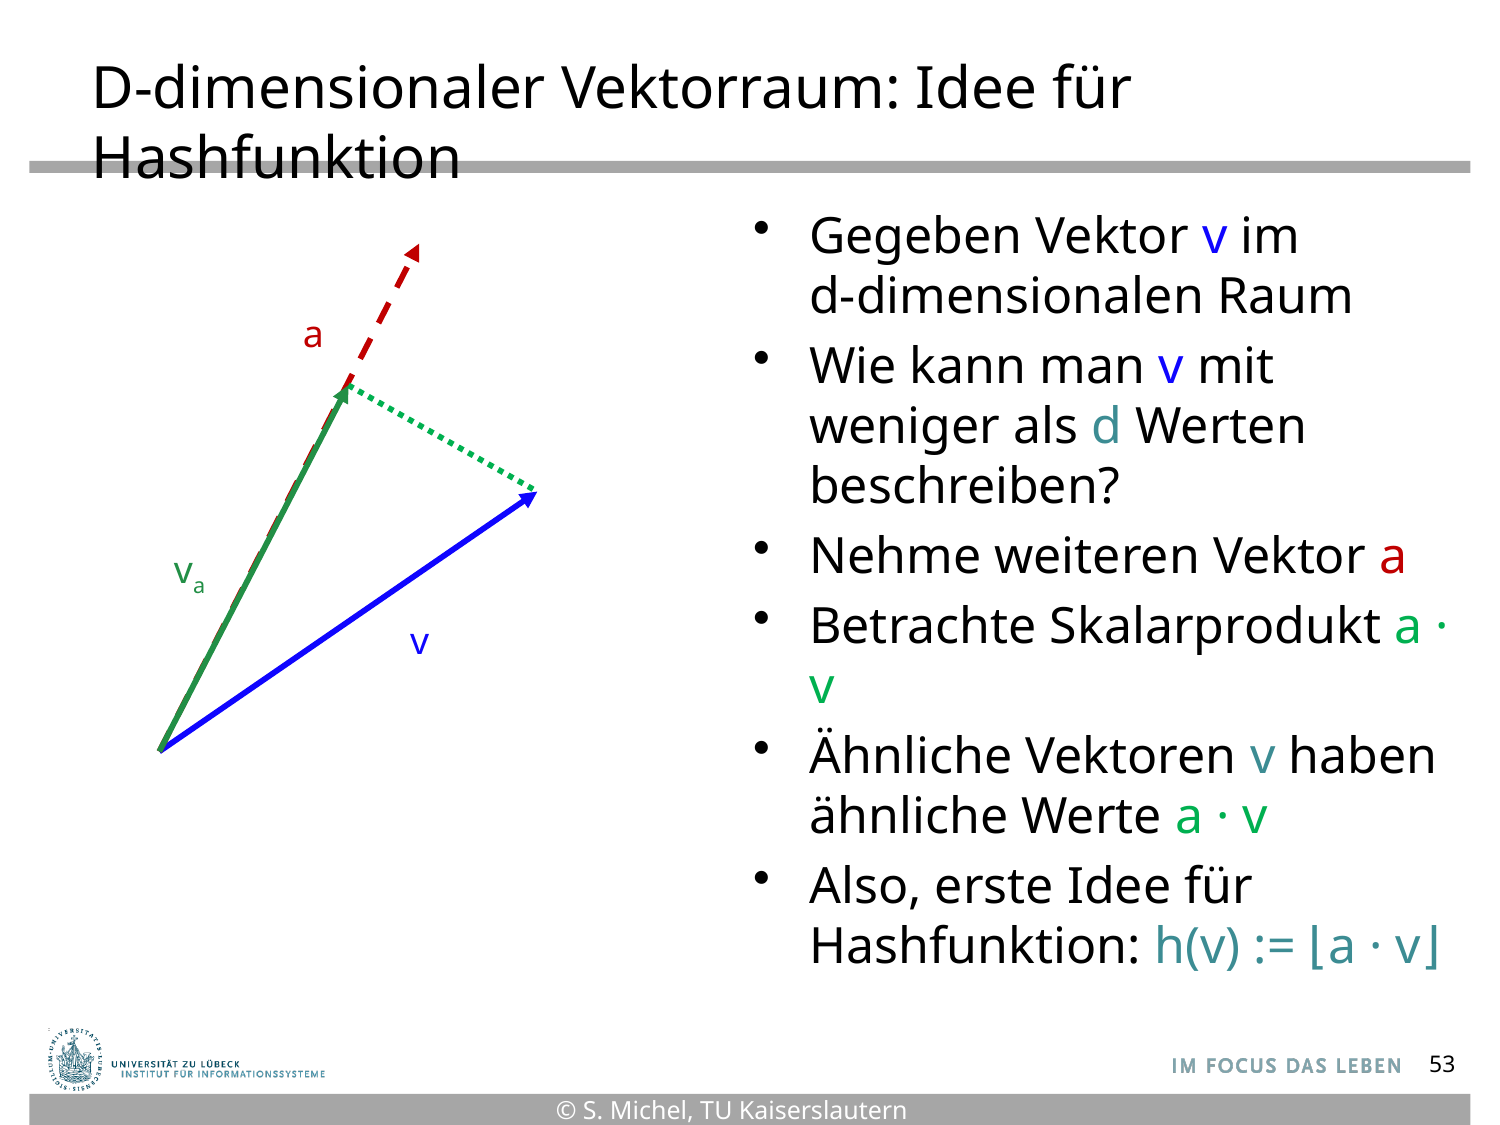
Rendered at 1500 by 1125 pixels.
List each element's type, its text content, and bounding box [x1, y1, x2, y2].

picture [1173, 1058, 1305, 1073]
text_box © S. Michel, TU Kaiserslautern [541, 1087, 924, 1125]
title D-dimensionaler Vektorraum: Idee für Hashfunktion [76, 42, 1427, 126]
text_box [352, 499, 420, 752]
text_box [349, 385, 538, 492]
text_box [423, 497, 538, 752]
slide_number 53 [1305, 1050, 1471, 1083]
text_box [159, 385, 349, 752]
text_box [159, 243, 420, 384]
list Gegeben Vektor v im d-dimensionalen Raum Wie kann man v mit weniger als d Werten beschreiben? Nehme weiteren Vektor a Betrachte Skalarprodukt a · v Ähnliche Vektoren v haben ähnliche Werte a · v Also, erste Idee für Hashfunktion: h(v) := ⌊a · v⌋ [738, 196, 1471, 1012]
